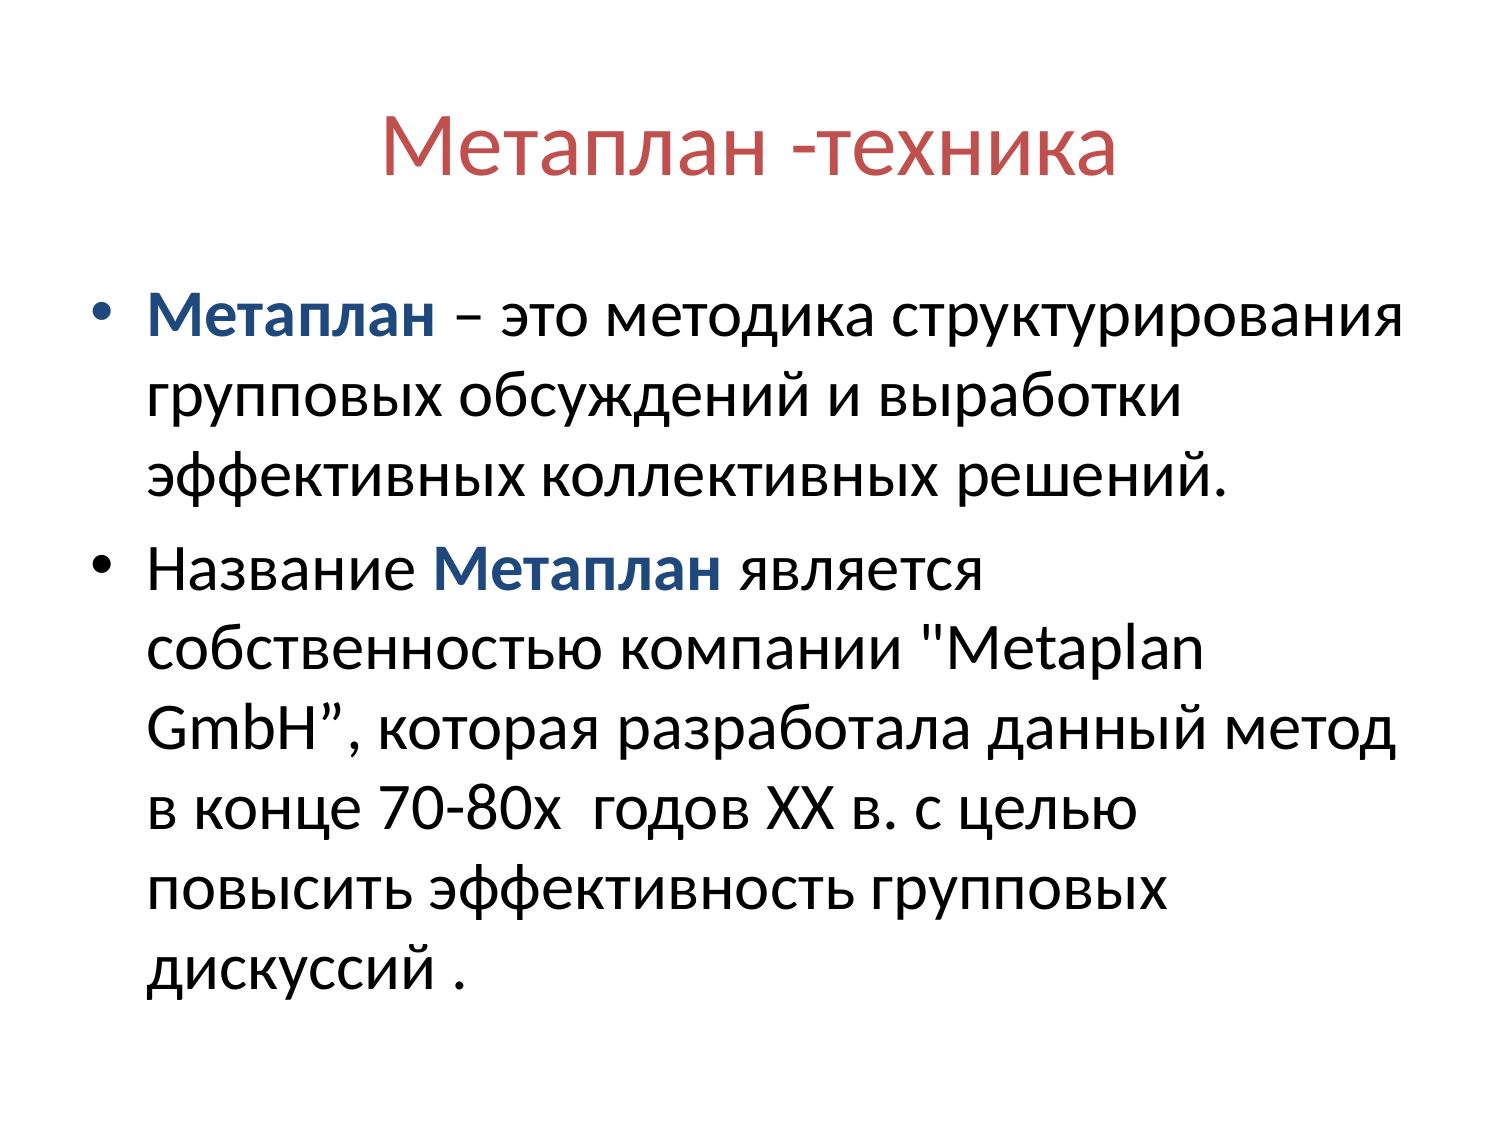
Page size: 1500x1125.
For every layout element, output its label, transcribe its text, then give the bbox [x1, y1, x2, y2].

list Метаплан – это методика структурирования групповых обсуждений и выработки эффективных коллективных решений. Название Метаплан является собственностью компании "Metaplan GmbH”, которая разработала данный метод в конце 70-80х годов ХХ в. с целью повысить эффективность групповых дискуссий . [75, 262, 1425, 1005]
title Метаплан -техника [75, 45, 1425, 233]
